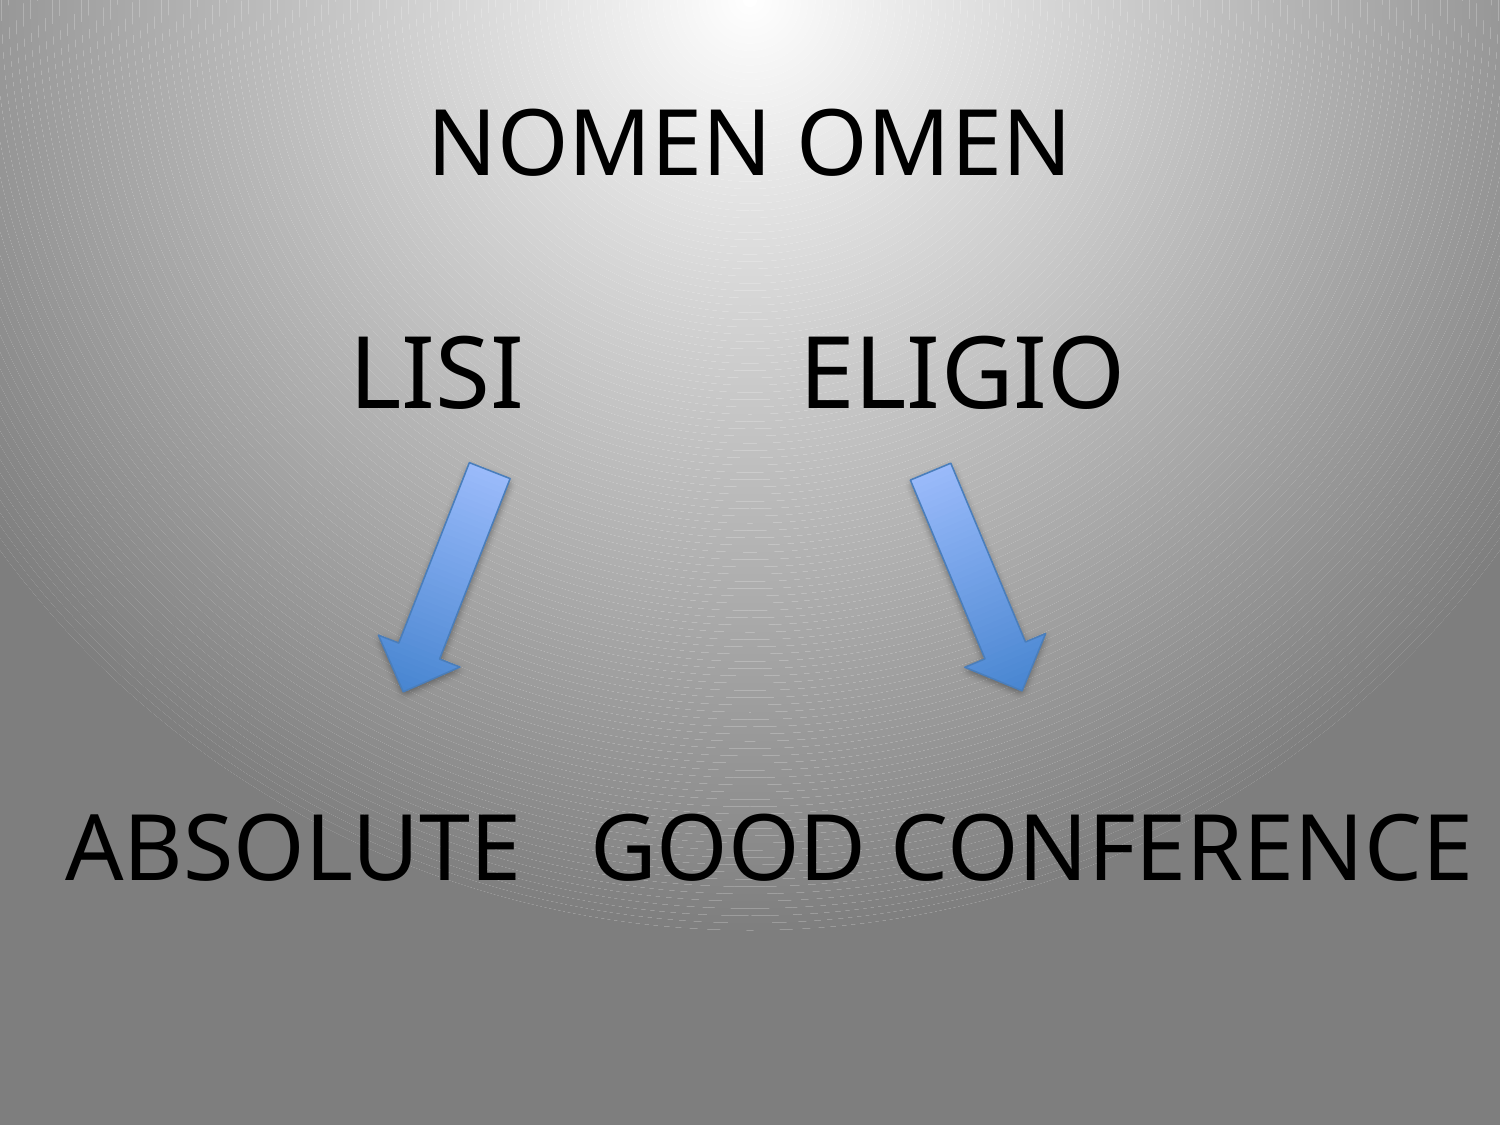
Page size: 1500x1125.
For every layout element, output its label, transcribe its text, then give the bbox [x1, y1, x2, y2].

text_box ABSOLUTE [50, 750, 575, 938]
text_box GOOD CONFERENCE [575, 750, 1500, 938]
text_box [377, 461, 511, 693]
text_box [909, 462, 1047, 692]
text_box LISI ELIGIO [62, 275, 1413, 463]
title NOMEN OMEN [75, 45, 1425, 233]
